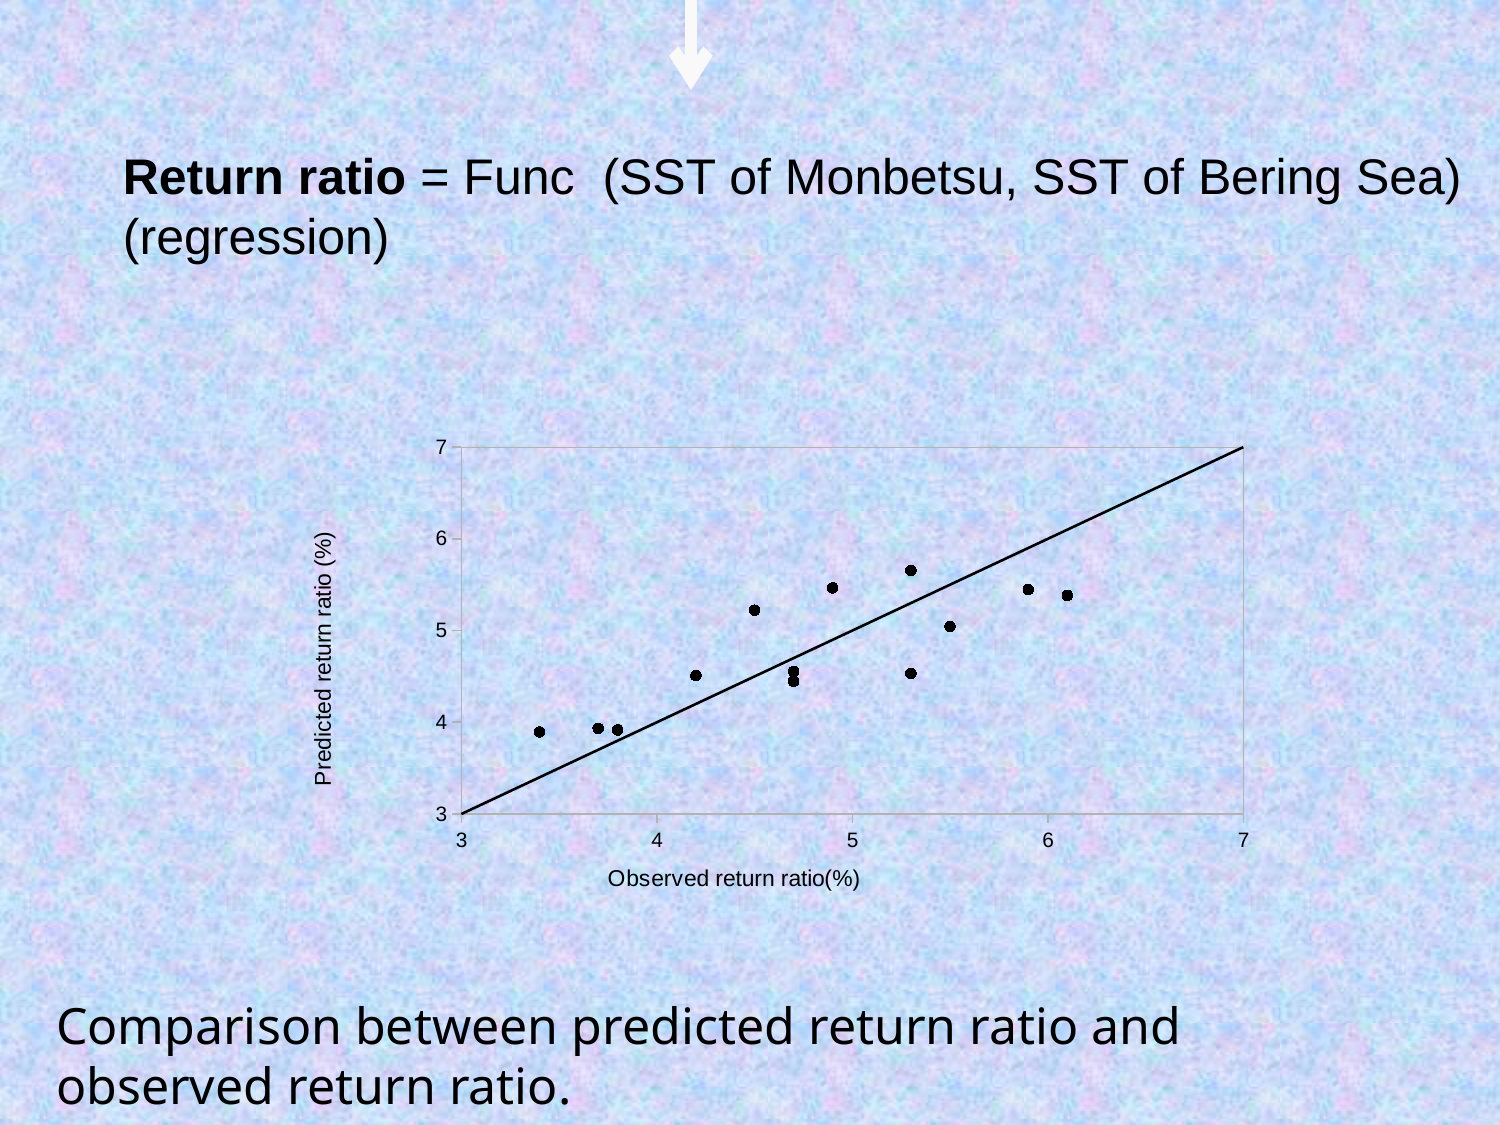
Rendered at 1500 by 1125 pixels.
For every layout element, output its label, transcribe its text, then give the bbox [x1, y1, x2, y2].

picture [0, 0, 1500, 1125]
text_box Comparison between predicted return ratio and observed return ratio. [41, 987, 1365, 1123]
text_box Return ratio = Func (SST of Monbetsu, SST of Bering Sea) (regression) [108, 137, 1478, 272]
chart [253, 420, 1306, 912]
